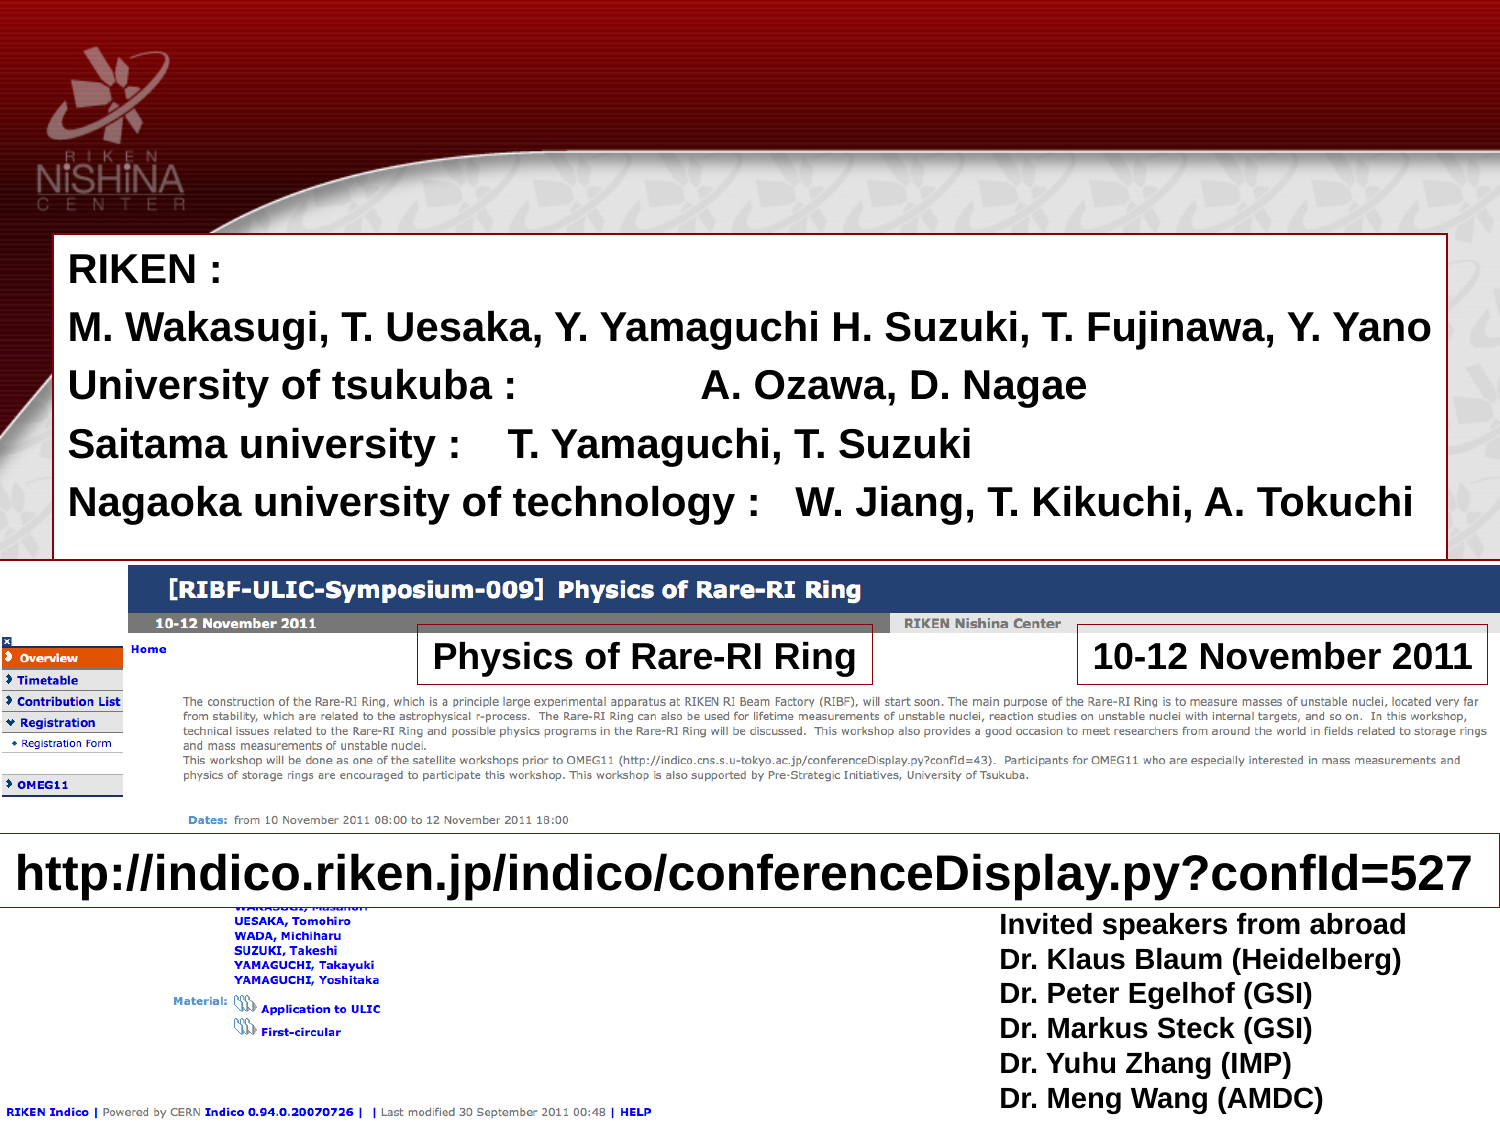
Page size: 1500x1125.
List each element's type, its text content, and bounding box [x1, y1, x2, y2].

picture [0, 0, 1500, 559]
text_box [0, 560, 1500, 1125]
text_box RIKEN : M. Wakasugi, T. Uesaka, Y. Yamaguchi H. Suzuki, T. Fujinawa, Y. Yano University of tsukuba : A. Ozawa, D. Nagae Saitama university : T. Yamaguchi, T. Suzuki Nagaoka university of technology : W. Jiang, T. Kikuchi, A. Tokuchi [52, 234, 1448, 559]
